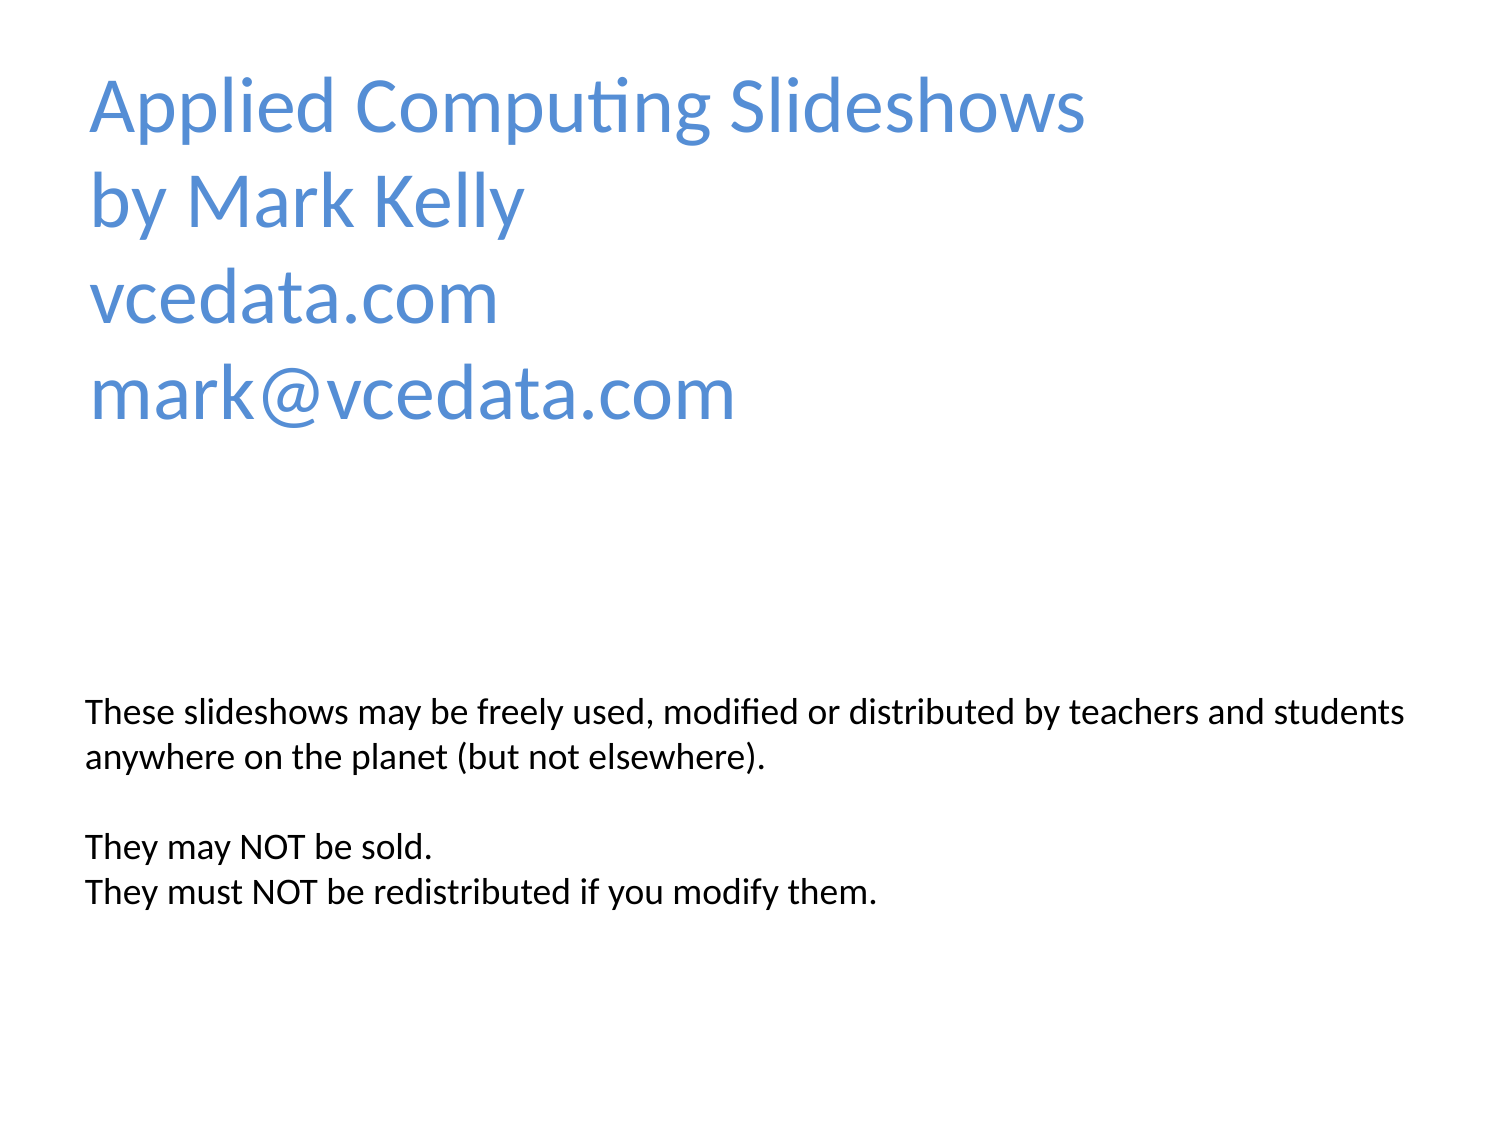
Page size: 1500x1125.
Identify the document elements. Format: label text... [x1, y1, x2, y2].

text_box These slideshows may be freely used, modified or distributed by teachers and students anywhere on the planet (but not elsewhere). They may NOT be sold. They must NOT be redistributed if you modify them. [70, 679, 1442, 920]
title Applied Computing Slideshows by Mark Kelly vcedata.com mark@vcedata.com [75, 45, 1425, 443]
